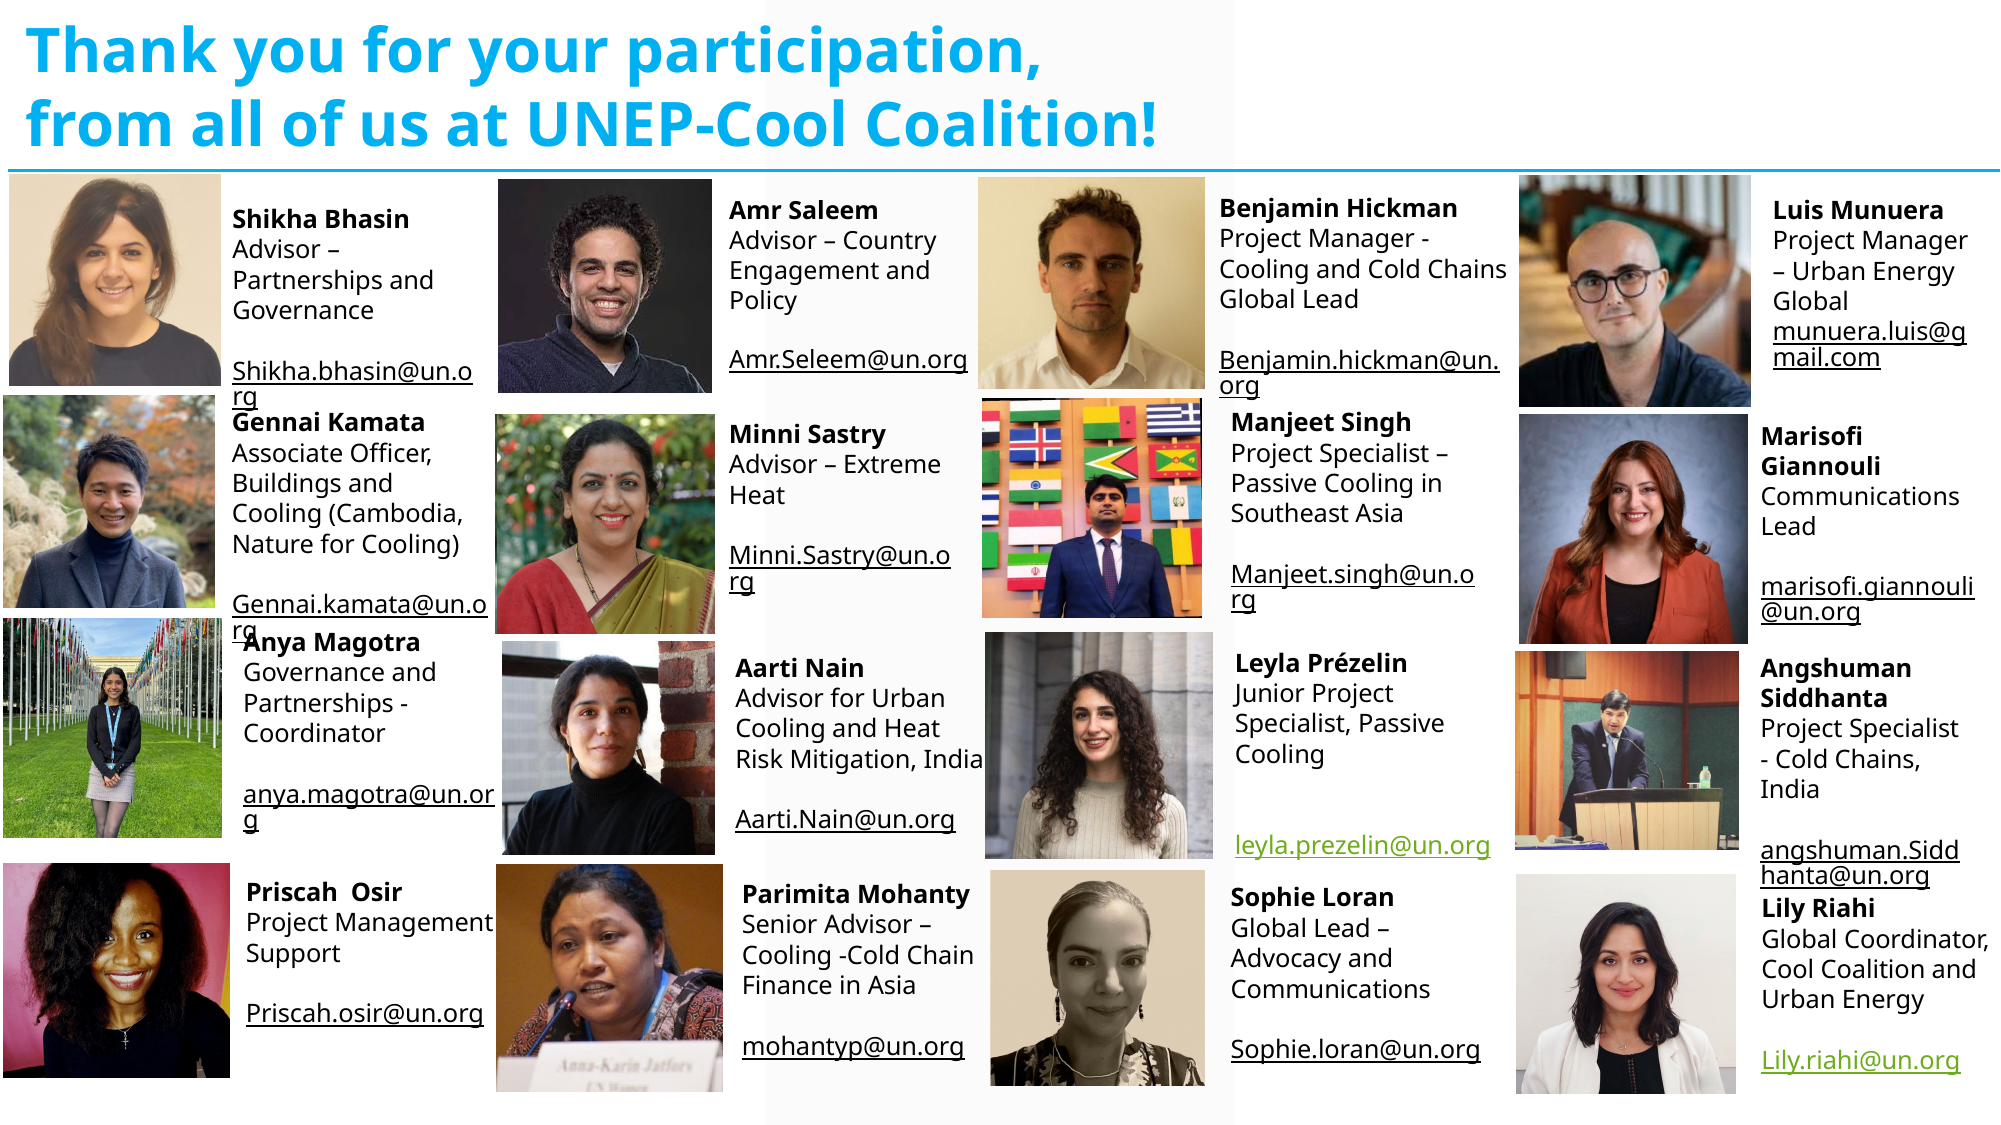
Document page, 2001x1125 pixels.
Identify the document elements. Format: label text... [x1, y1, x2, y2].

text_box Manjeet Singh Project Specialist – Passive Cooling in Southeast Asia Manjeet.singh@un.org [1215, 398, 1494, 639]
picture [8, 173, 221, 386]
picture [495, 864, 724, 1092]
text_box Aarti Nain Advisor for Urban Cooling and Heat Risk Mitigation, India Aarti.Nain@un.org [720, 644, 982, 859]
text_box Luis Munuera Project Manager – Urban Energy Global munuera.luis@gmail.com [1760, 186, 1987, 388]
picture [982, 398, 1203, 619]
text_box Gennai Kamata Associate Officer, Buildings and Cooling (Cambodia, Nature for Cooling) Gennai.kamata@un.org [220, 399, 505, 618]
text_box Sophie Loran Global Lead – Advocacy and Communications Sophie.loran@un.org [1215, 874, 1504, 1076]
picture [1519, 414, 1749, 645]
picture [1514, 651, 1742, 1095]
picture [985, 631, 1213, 860]
picture [2, 618, 223, 839]
text_box Benjamin Hickman Project Manager - Cooling and Cold Chains Global Lead Benjamin.hickman@un.org [1209, 184, 1519, 429]
picture [1518, 174, 1751, 407]
picture [501, 641, 716, 856]
text_box Minni Sastry Advisor – Extreme Heat Minni.Sastry@un.org [715, 410, 972, 625]
picture [977, 176, 1205, 389]
picture [494, 413, 715, 634]
text_box Thank you for your participation, from all of us at UNEP-Cool Coalition! [10, 3, 1988, 166]
text_box Angshuman Siddhanta Project Specialist - Cold Chains, India angshuman.Siddhanta@un.org [1750, 644, 1982, 885]
text_box Lily Riahi Global Coordinator, Cool Coalition and Urban Energy Lily.riahi@un.org [1746, 885, 2000, 1117]
text_box Anya Magotra Governance and Partnerships - Coordinator anya.magotra@un.org [228, 618, 501, 868]
text_box Marisofi Giannouli Communications Lead marisofi.giannouli@un.org [1754, 413, 2000, 643]
text_box Shikha Bhasin Advisor – Partnerships and Governance Shikha.bhasin@un.org [221, 195, 496, 399]
picture [3, 863, 231, 1079]
text_box Amr Saleem Advisor – Country Engagement and Policy Amr.Seleem@un.org [718, 186, 980, 399]
text_box Parimita Mohanty Senior Advisor – Cooling -Cold Chain Finance in Asia mohantyp@un.org [732, 870, 988, 1072]
picture [498, 178, 713, 393]
text_box Priscah Osir Project Management Support Priscah.osir@un.org [239, 868, 492, 1053]
picture [2, 395, 215, 608]
text_box Leyla Prézelin Junior Project Specialist, Passive Cooling leyla.prezelin@un.org [1220, 639, 1508, 884]
picture [989, 870, 1205, 1086]
